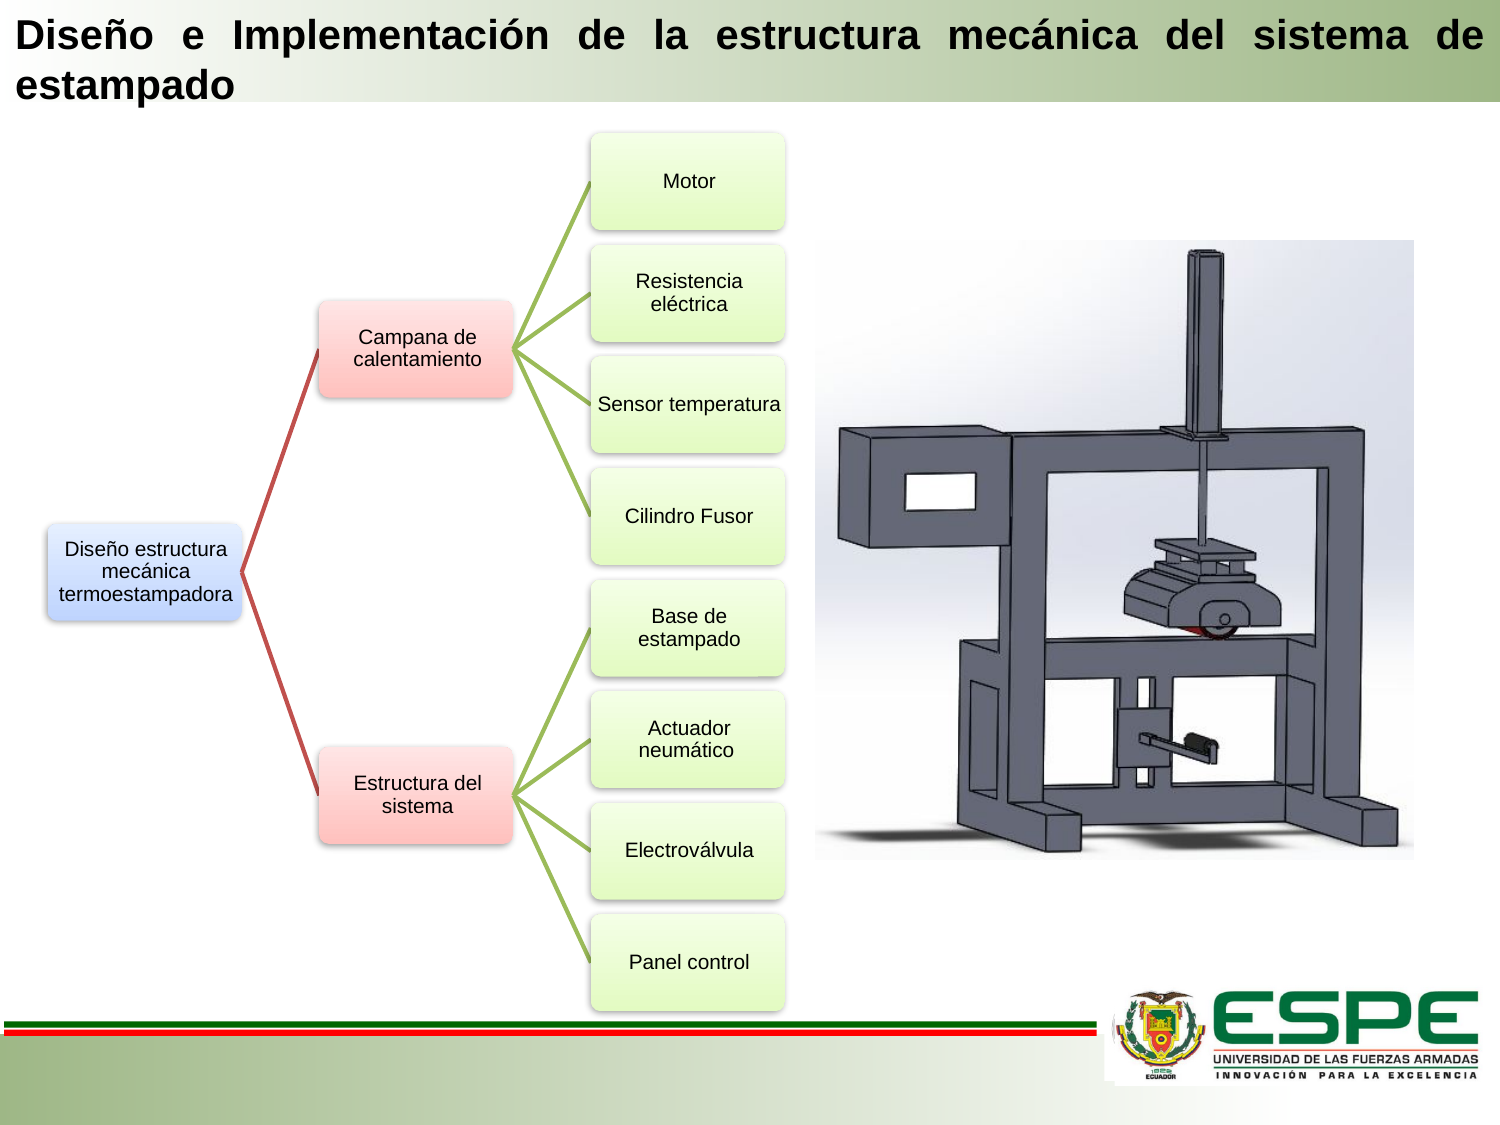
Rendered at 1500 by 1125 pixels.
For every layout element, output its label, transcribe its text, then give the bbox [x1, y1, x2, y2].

picture [815, 240, 1414, 860]
picture [1104, 976, 1483, 1086]
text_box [0, 132, 1093, 1012]
text_box Diseño e Implementación de la estructura mecánica del sistema de estampado [0, 0, 1500, 165]
